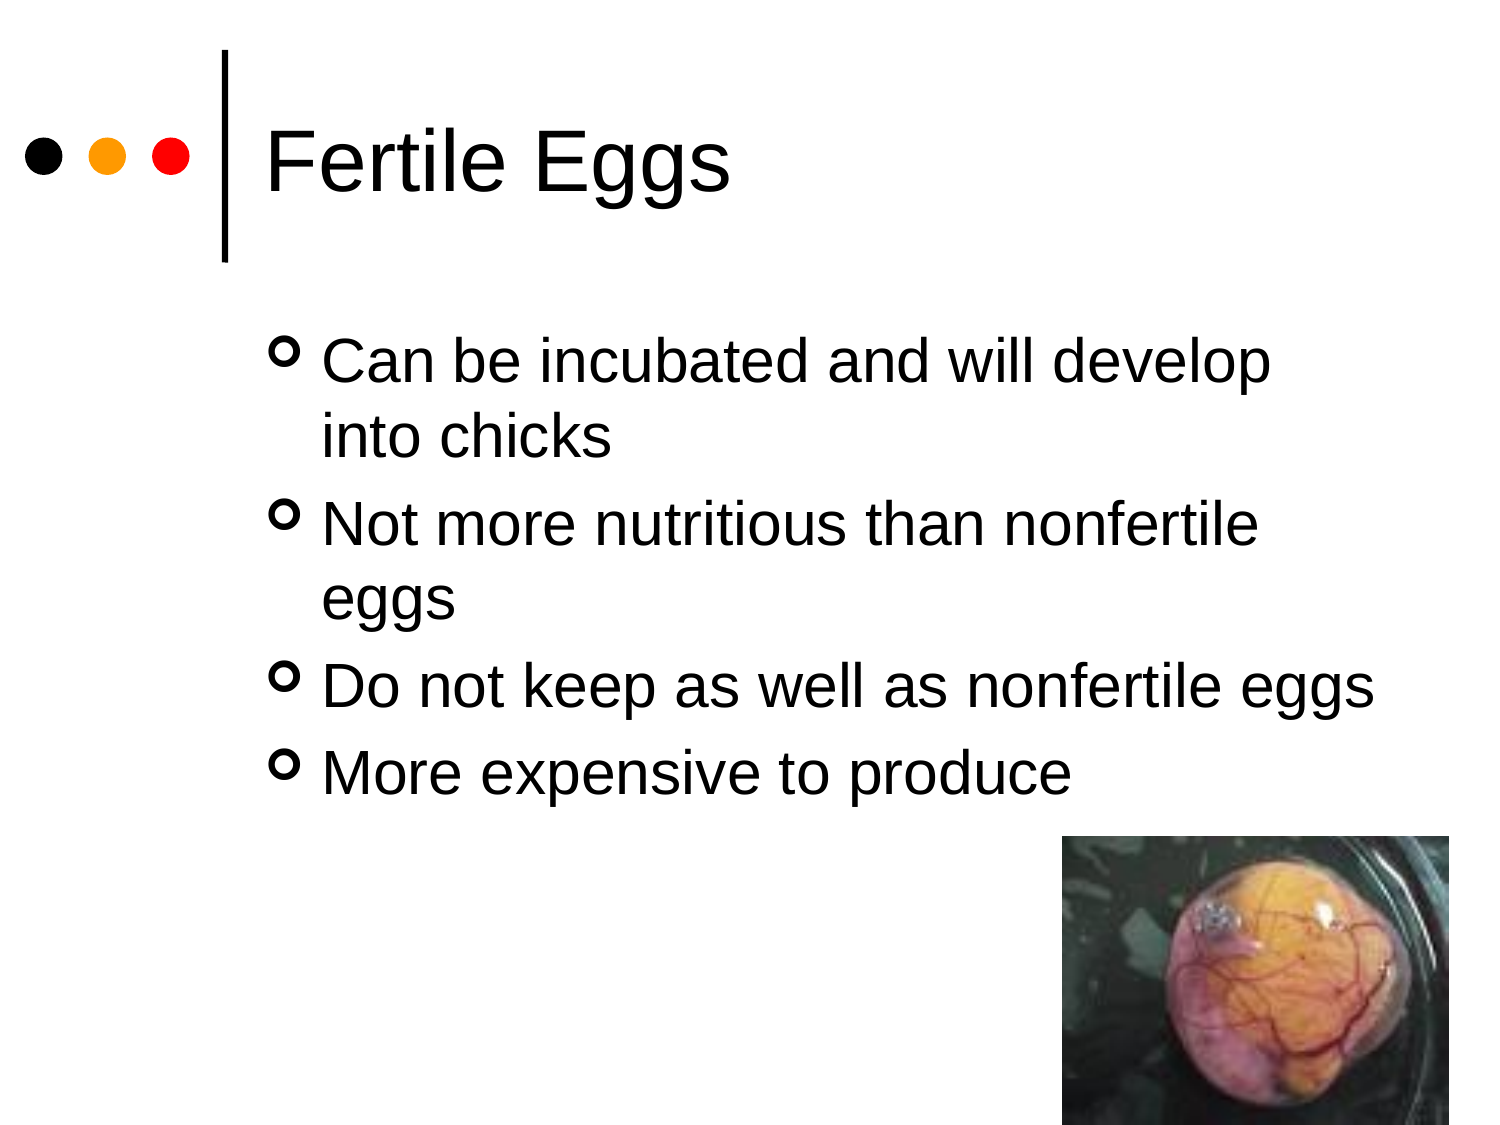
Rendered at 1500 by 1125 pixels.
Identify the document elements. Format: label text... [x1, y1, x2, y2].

title Fertile Eggs [249, 31, 1400, 282]
picture [1062, 835, 1449, 1125]
list Can be incubated and will develop into chicks Not more nutritious than nonfertile eggs Do not keep as well as nonfertile eggs More expensive to produce [249, 312, 1400, 988]
